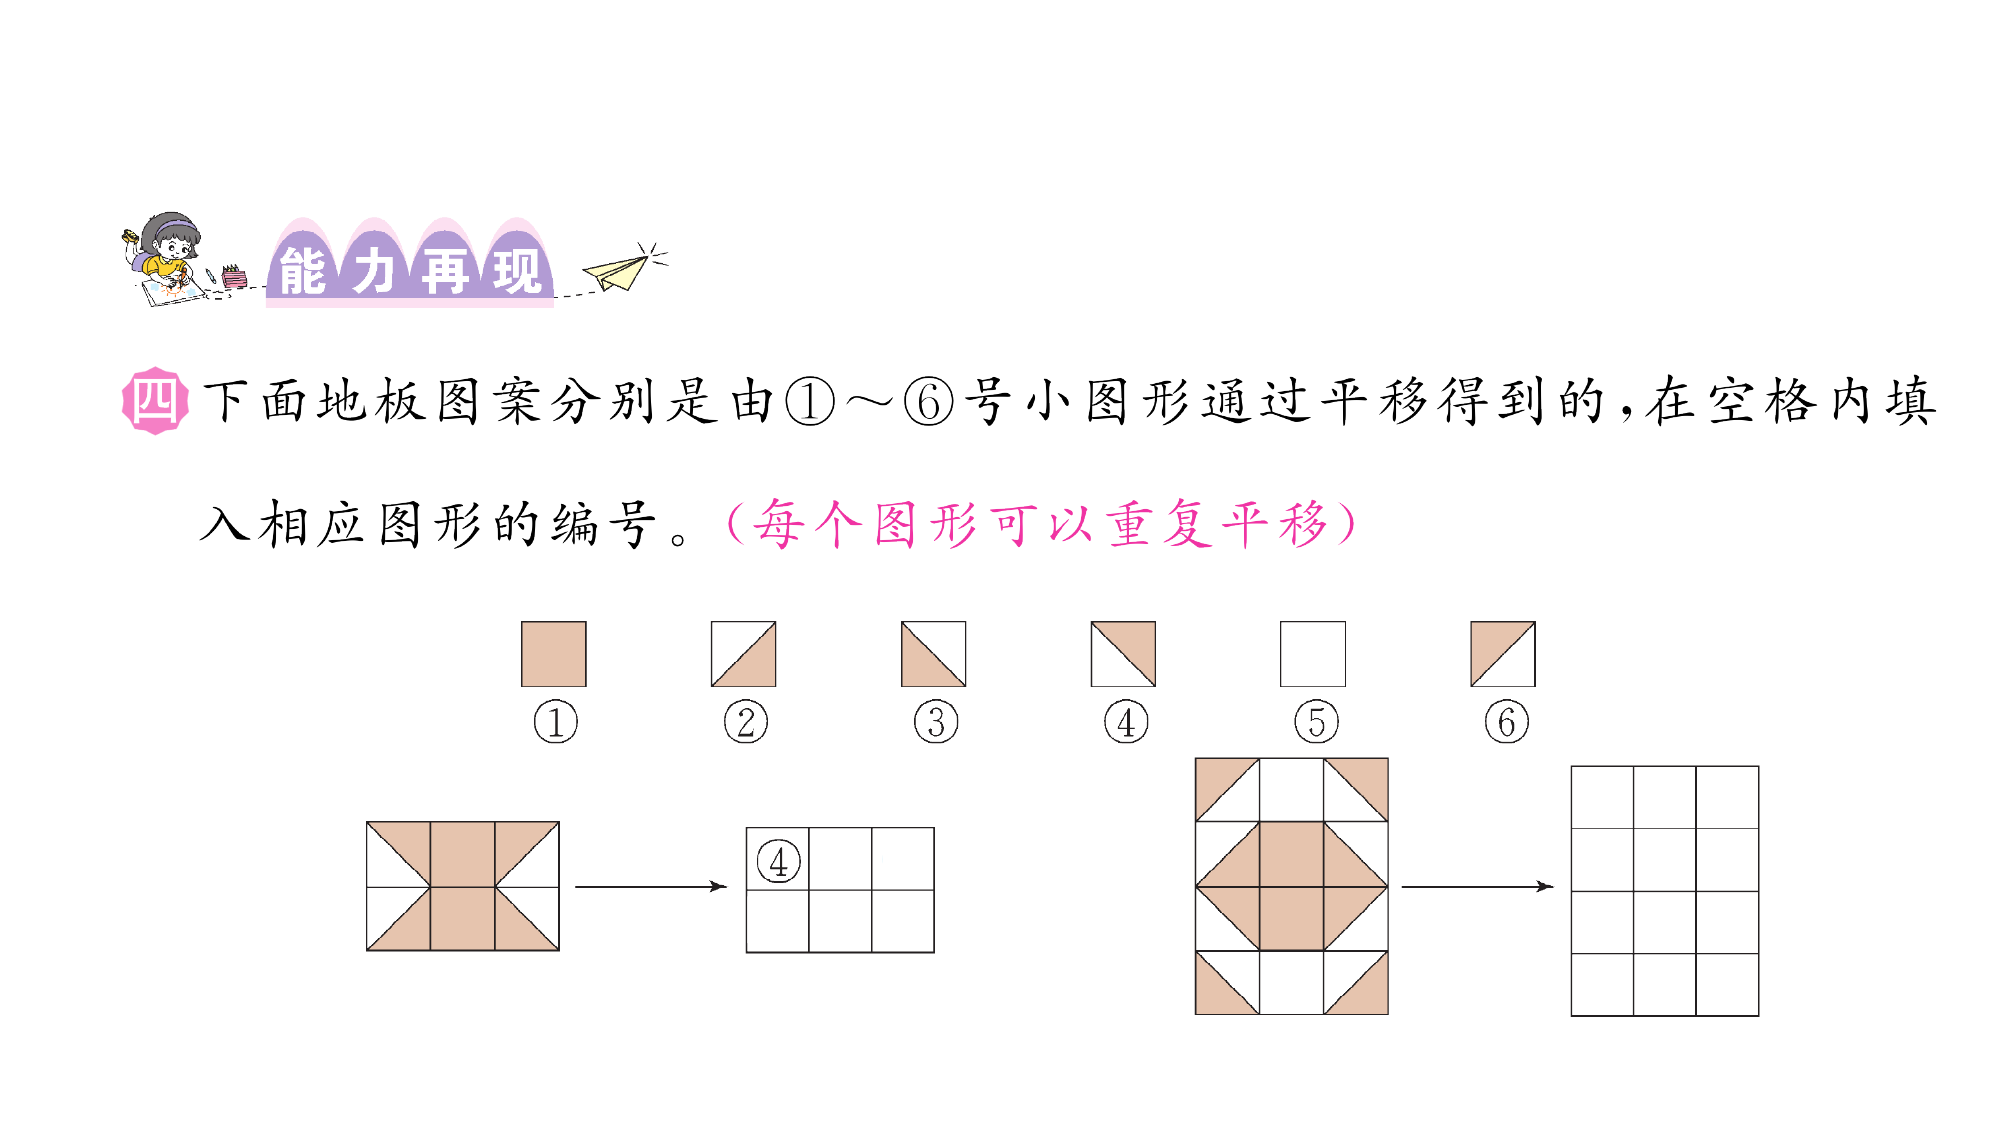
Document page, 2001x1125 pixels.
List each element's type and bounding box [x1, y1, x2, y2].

picture [118, 177, 2000, 1028]
